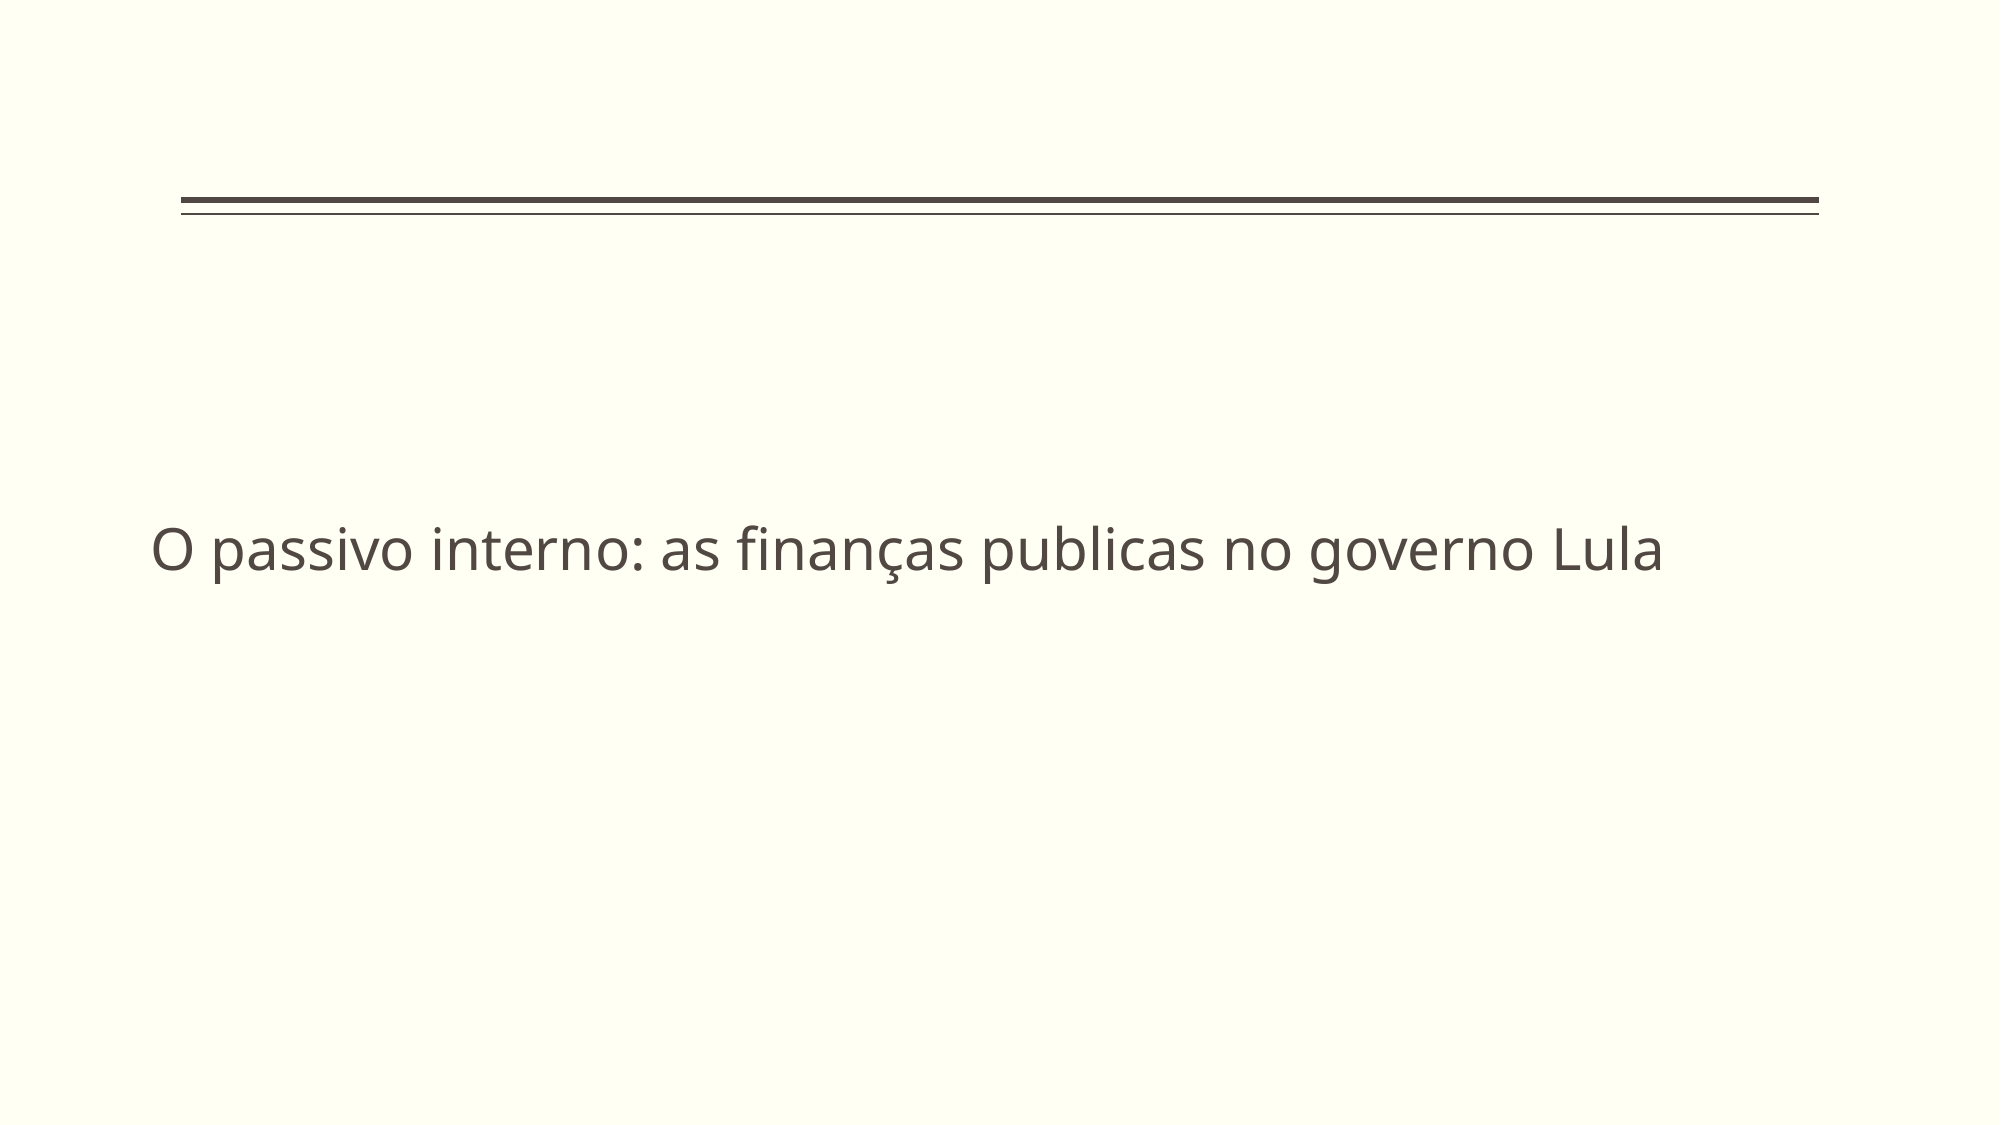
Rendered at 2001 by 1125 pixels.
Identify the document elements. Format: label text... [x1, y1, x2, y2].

title O passivo interno: as finanças publicas no governo Lula [150, 349, 1850, 591]
